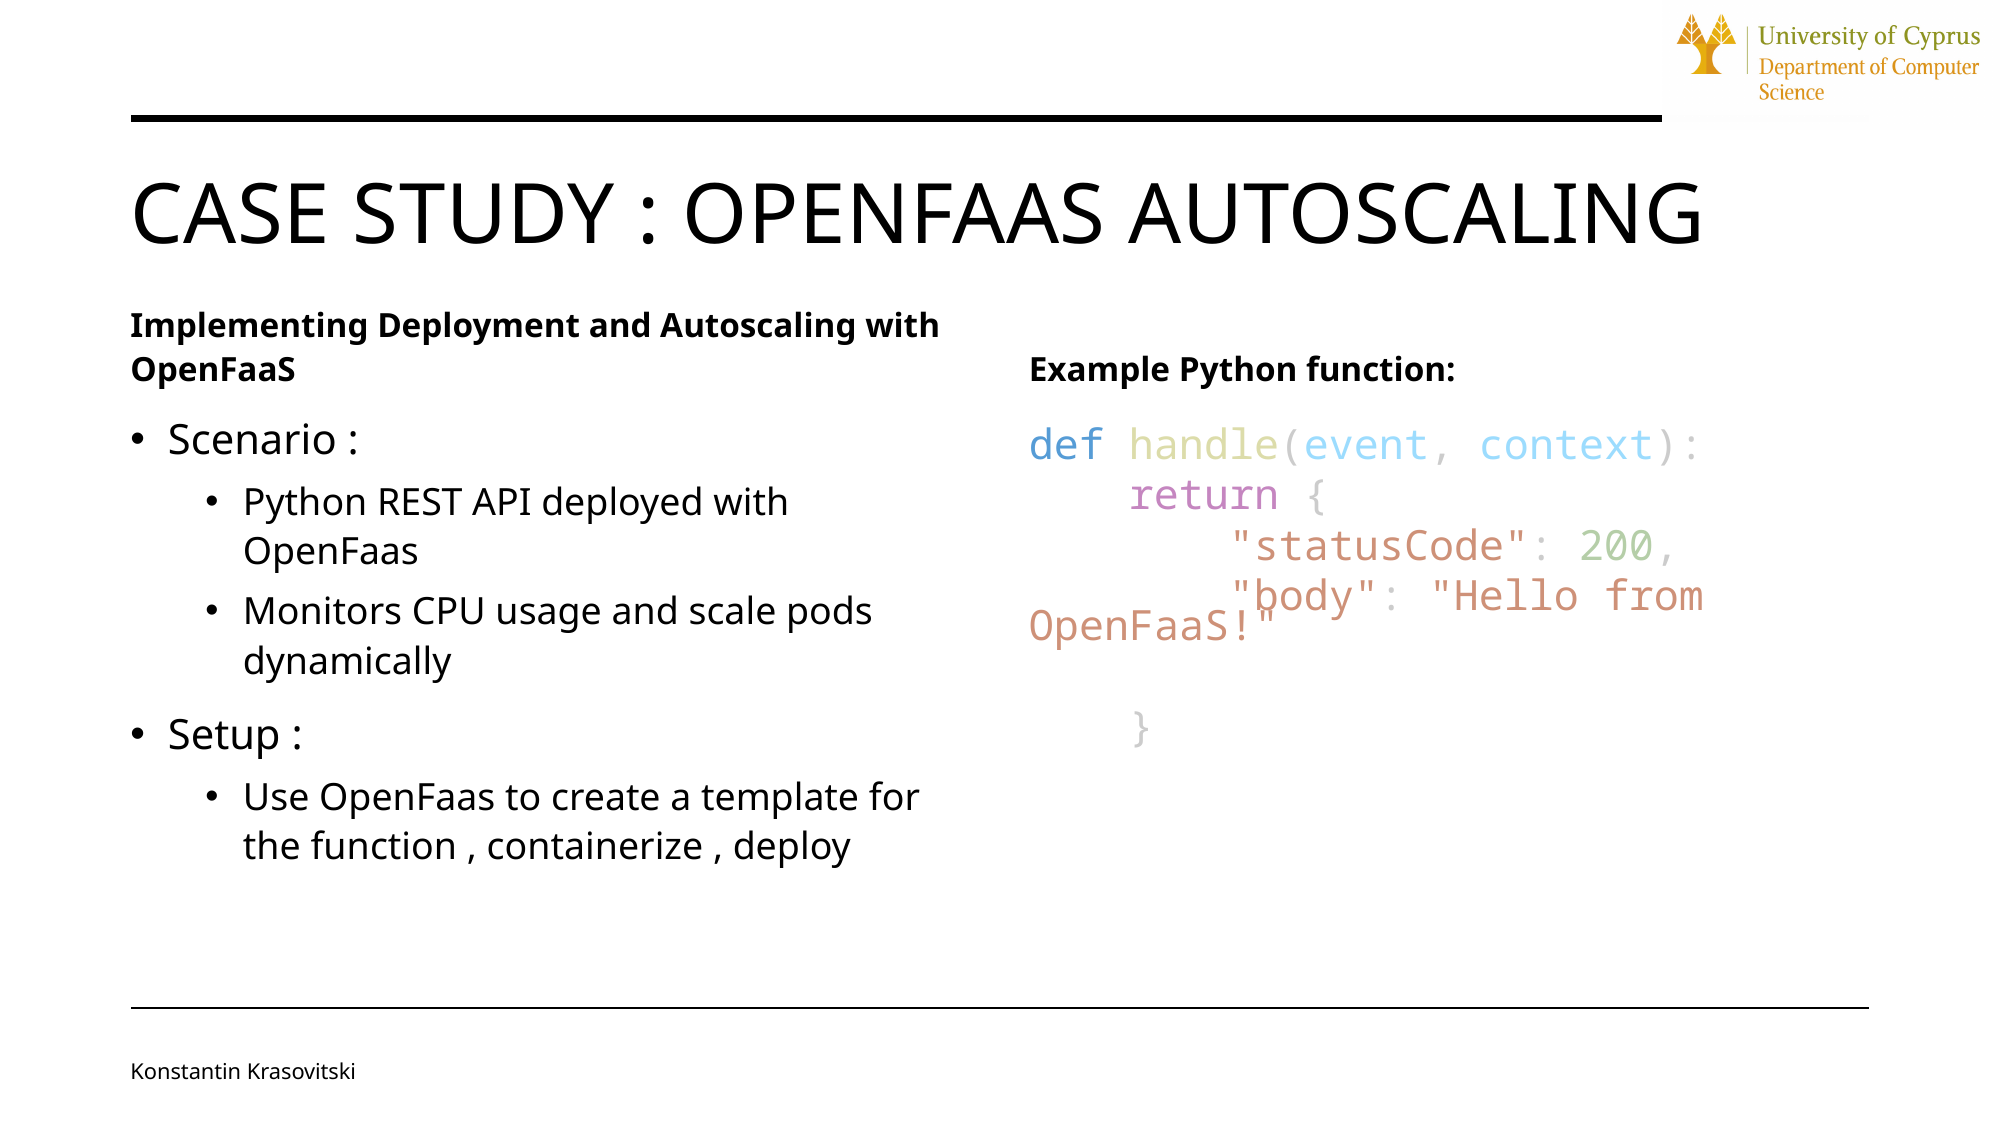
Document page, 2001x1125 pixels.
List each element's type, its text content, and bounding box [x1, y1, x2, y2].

footer Konstantin Krasovitski [115, 1042, 861, 1103]
title Case Study : OpenFaas Autoscaling [115, 152, 1869, 284]
list def handle(event, context): return { "statusCode": 200, "body": "Hello from OpenFaaS!" } [1013, 400, 1869, 978]
list Scenario : Python REST API deployed with OpenFaas Monitors CPU usage and scale pods dynamically Setup : Use OpenFaas to create a template for the function , containerize , deploy [115, 400, 971, 978]
list Example Python function: [1013, 288, 1869, 396]
list Implementing Deployment and Autoscaling with OpenFaaS [115, 288, 971, 396]
picture [1662, 0, 2000, 130]
